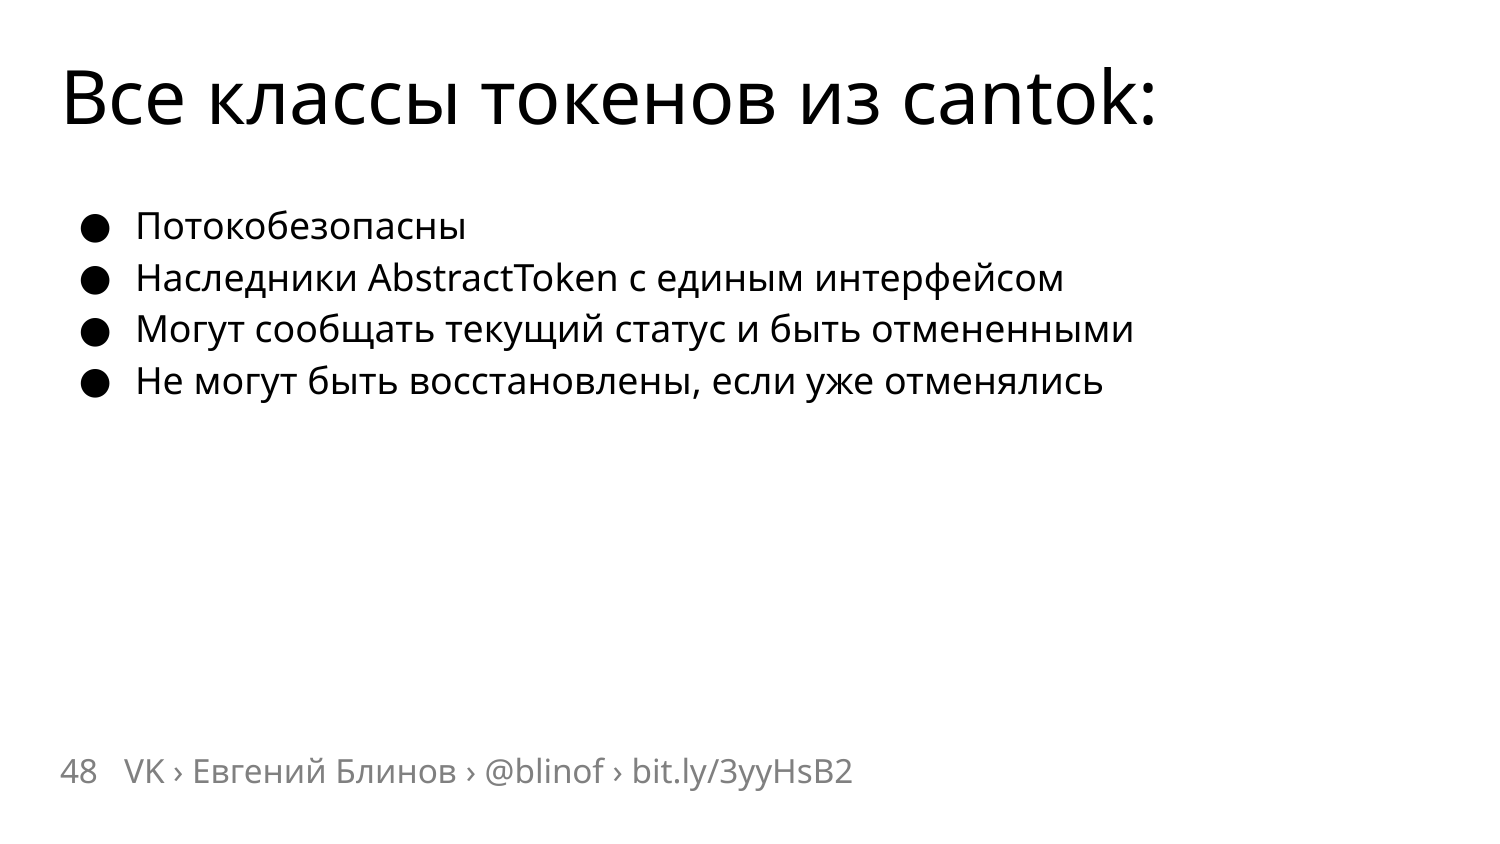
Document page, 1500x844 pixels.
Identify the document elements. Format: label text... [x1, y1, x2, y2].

list Потокобезопасны Наследники AbstractToken с единым интерфейсом Могут сообщать текущий статус и быть отмененными Не могут быть восстановлены, если уже отменялись [45, 180, 1455, 743]
title Все классы токенов из cantok: [45, 45, 1455, 158]
